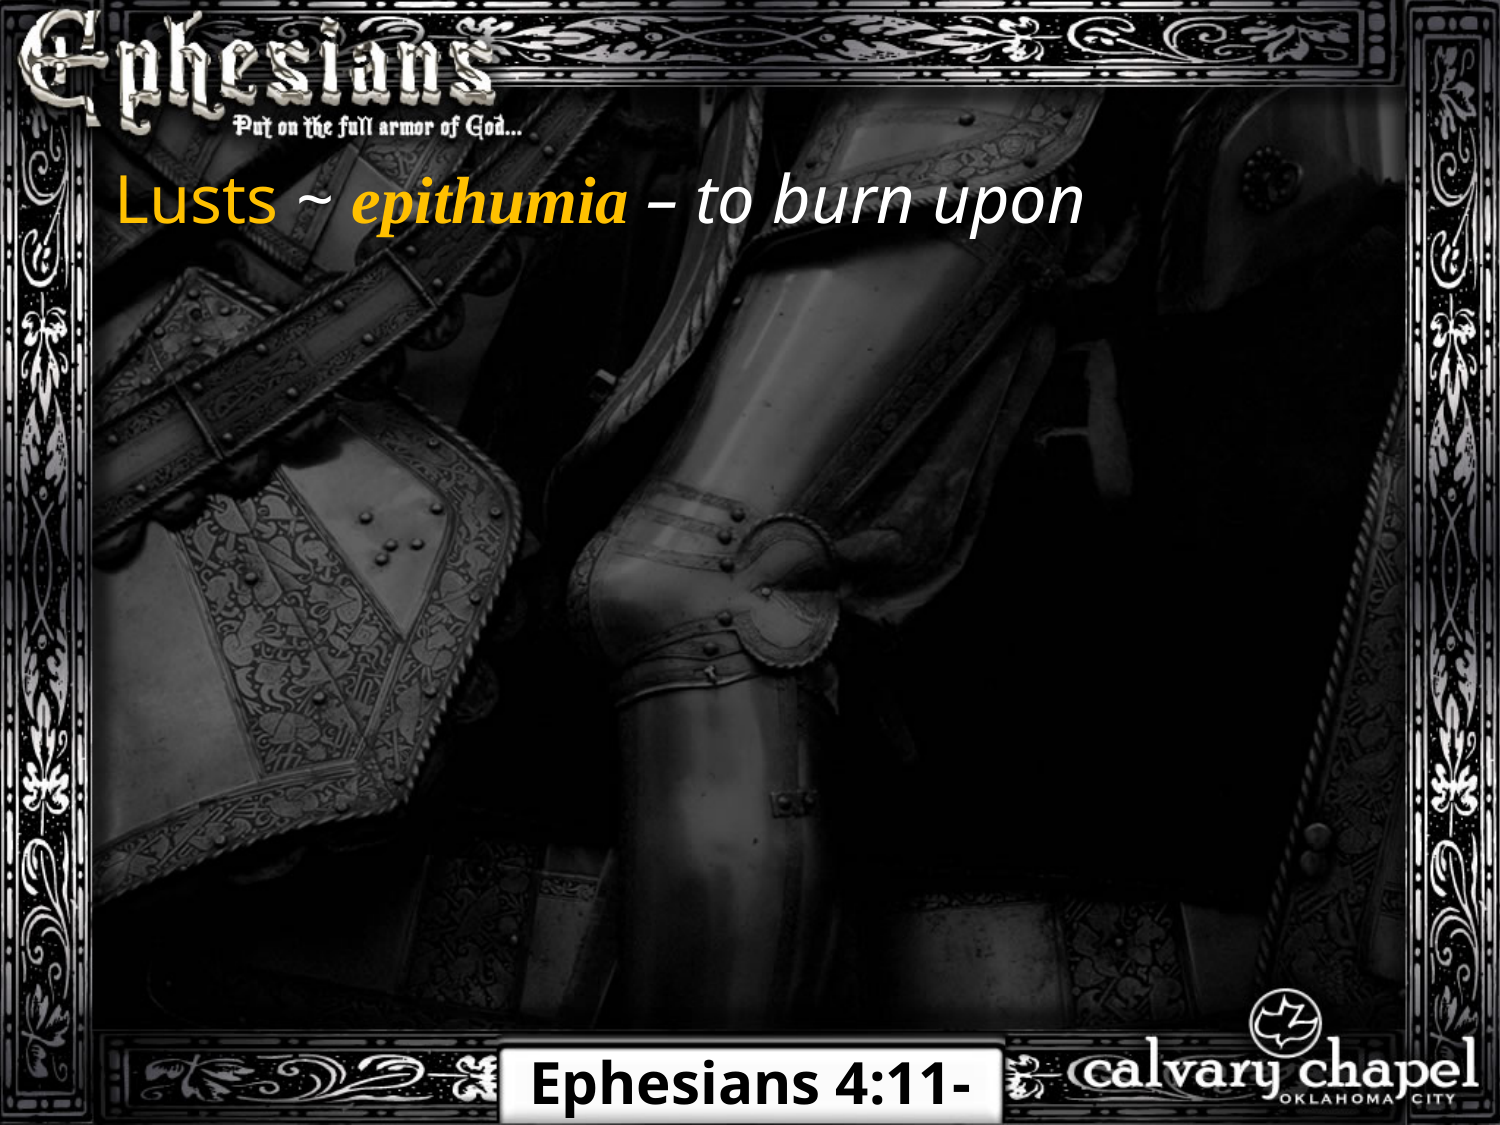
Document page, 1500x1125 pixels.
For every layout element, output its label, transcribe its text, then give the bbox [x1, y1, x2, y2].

text_box Ephesians 4:11-32 [500, 1039, 1000, 1125]
picture [0, 0, 1500, 1125]
text_box Lusts ~ epithumia – to burn upon [99, 149, 1413, 245]
